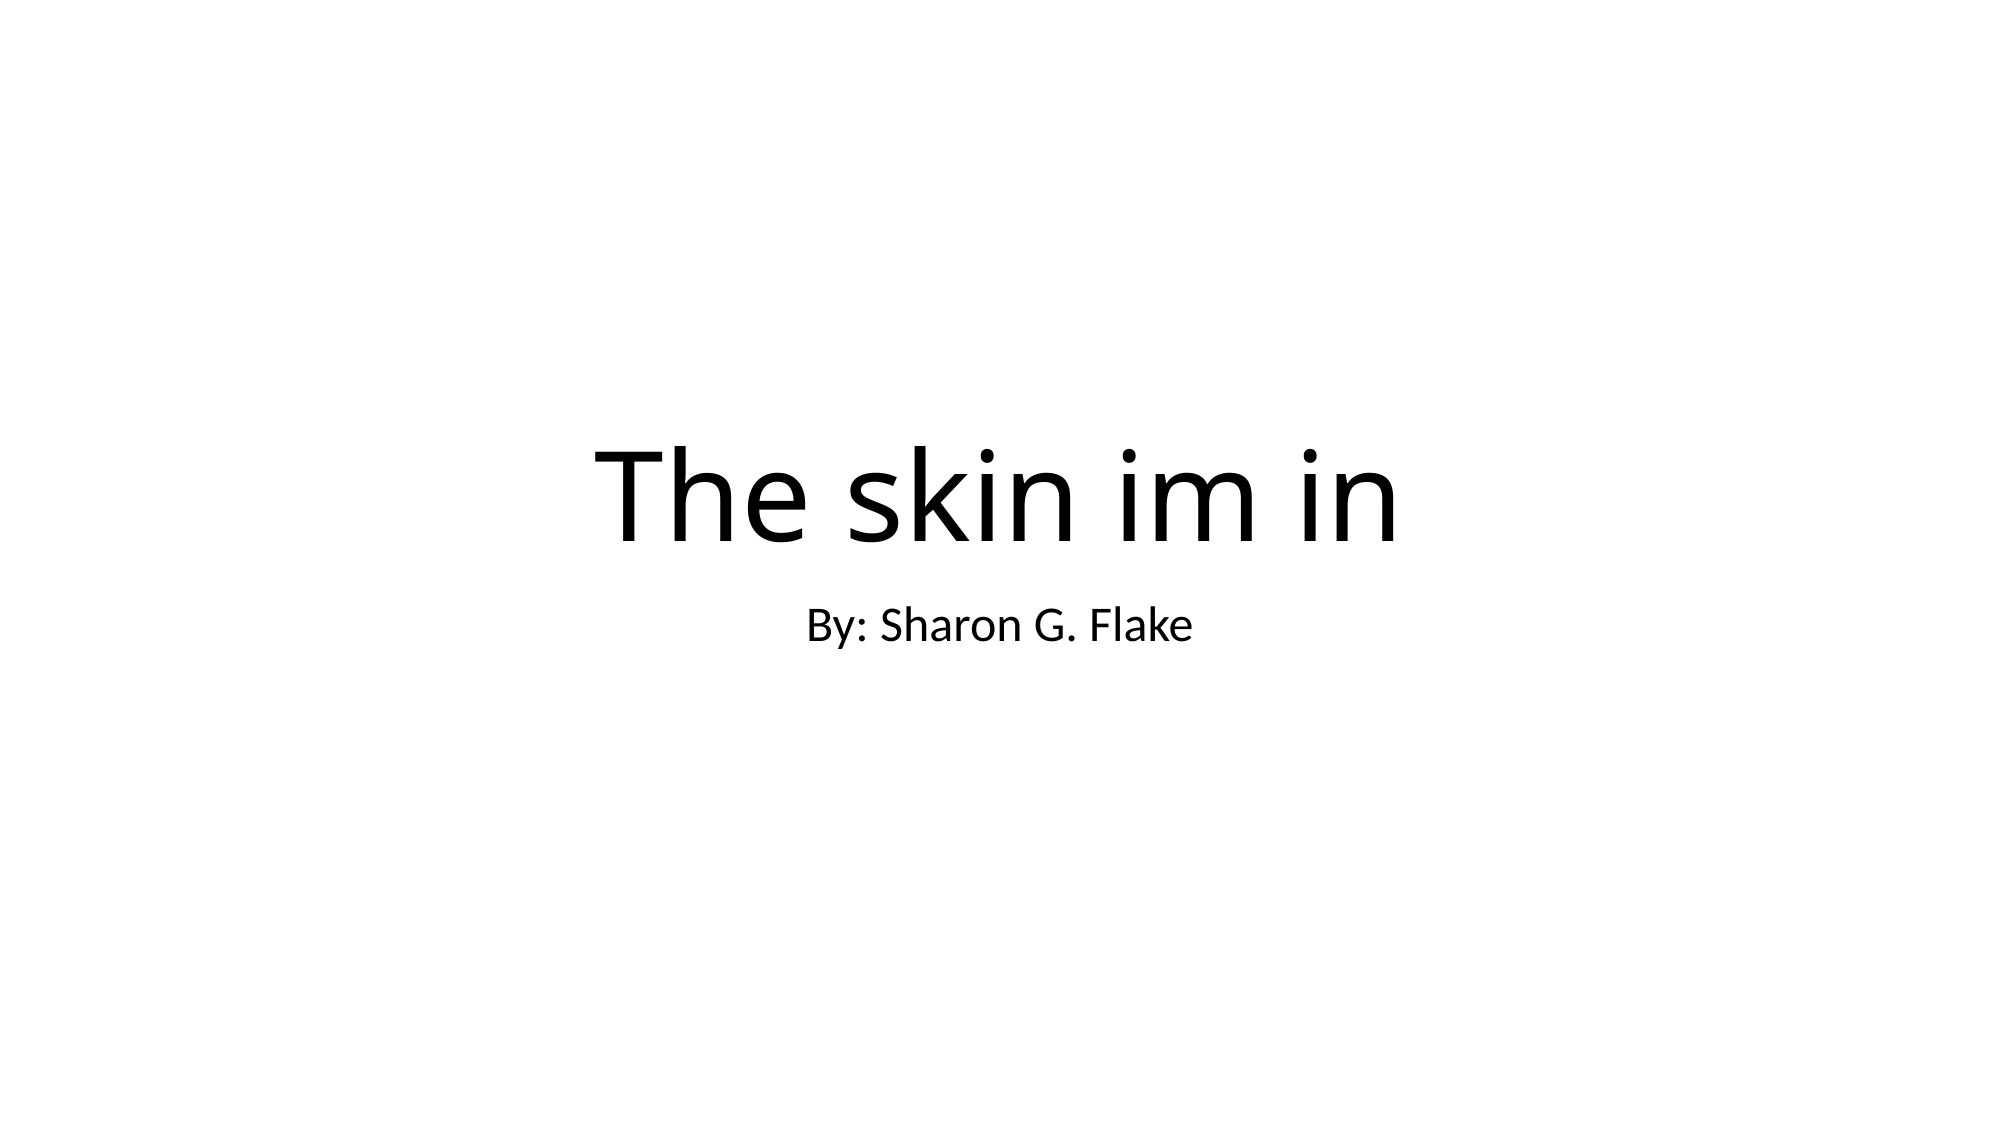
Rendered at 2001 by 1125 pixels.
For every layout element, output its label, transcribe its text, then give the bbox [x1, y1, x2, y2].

title The skin im in [249, 184, 1750, 576]
subtitle By: Sharon G. Flake [249, 590, 1750, 863]
